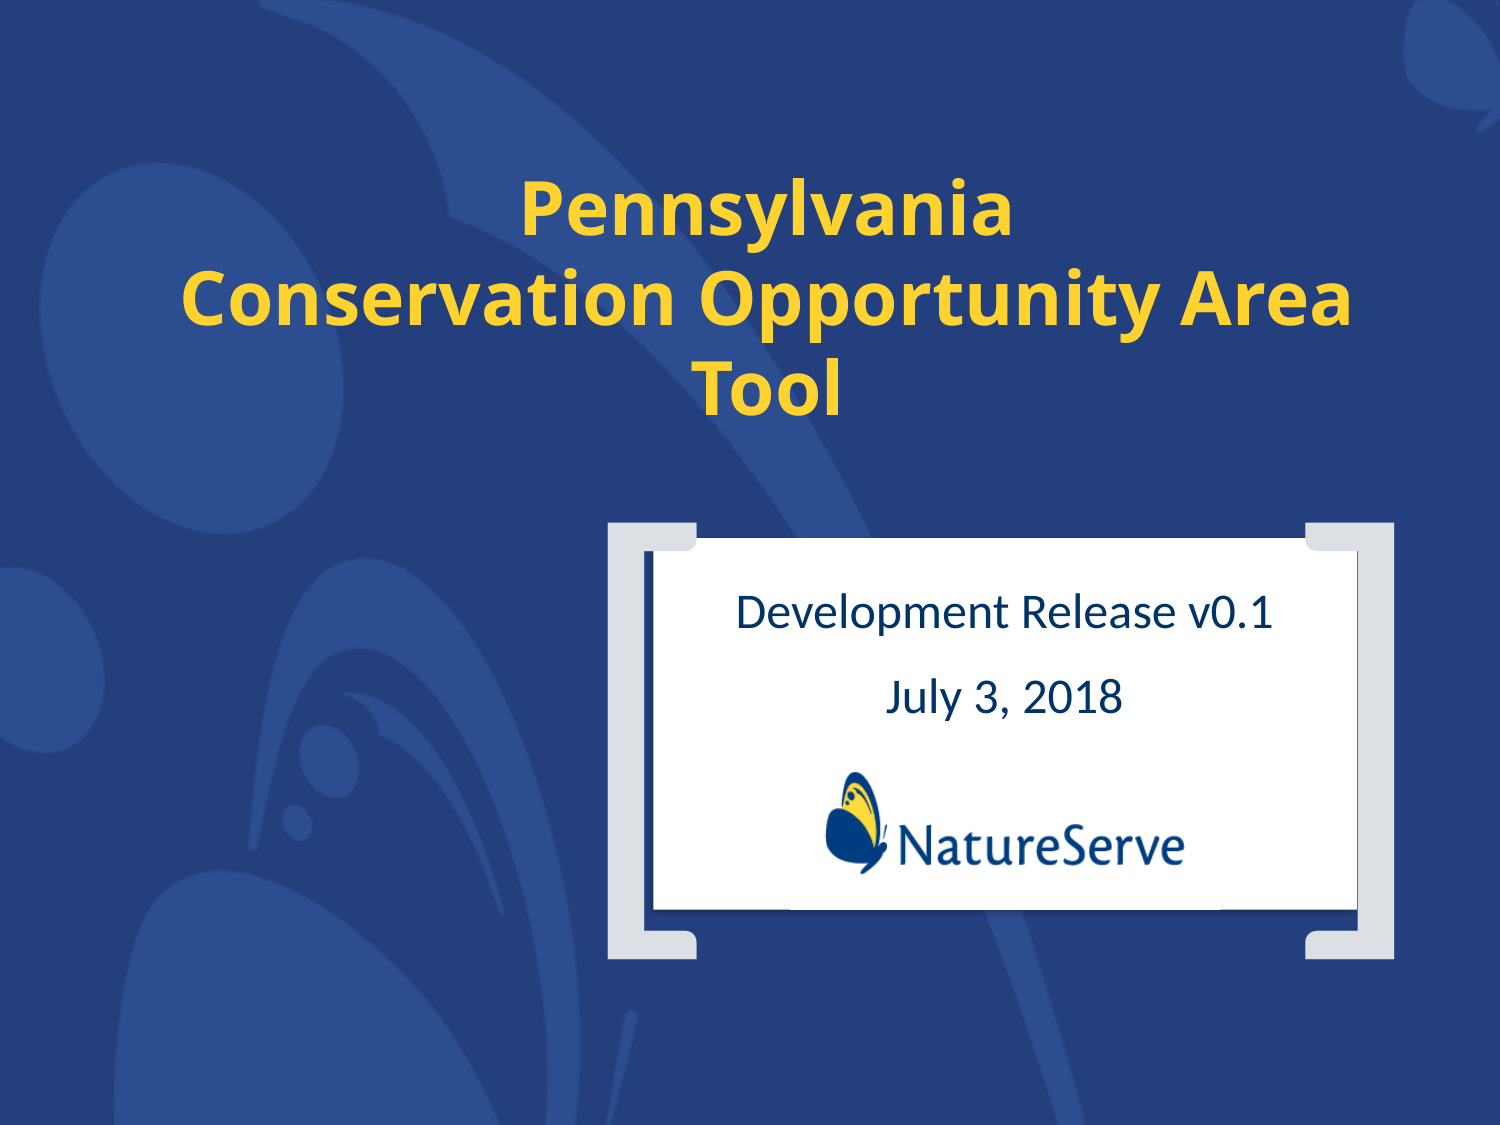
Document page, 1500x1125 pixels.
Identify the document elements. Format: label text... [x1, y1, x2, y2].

picture [0, 0, 1500, 1125]
title Pennsylvania Conservation Opportunity Area Tool [77, 184, 1458, 408]
subtitle Development Release v0.1 July 3, 2018 [716, 570, 1293, 737]
